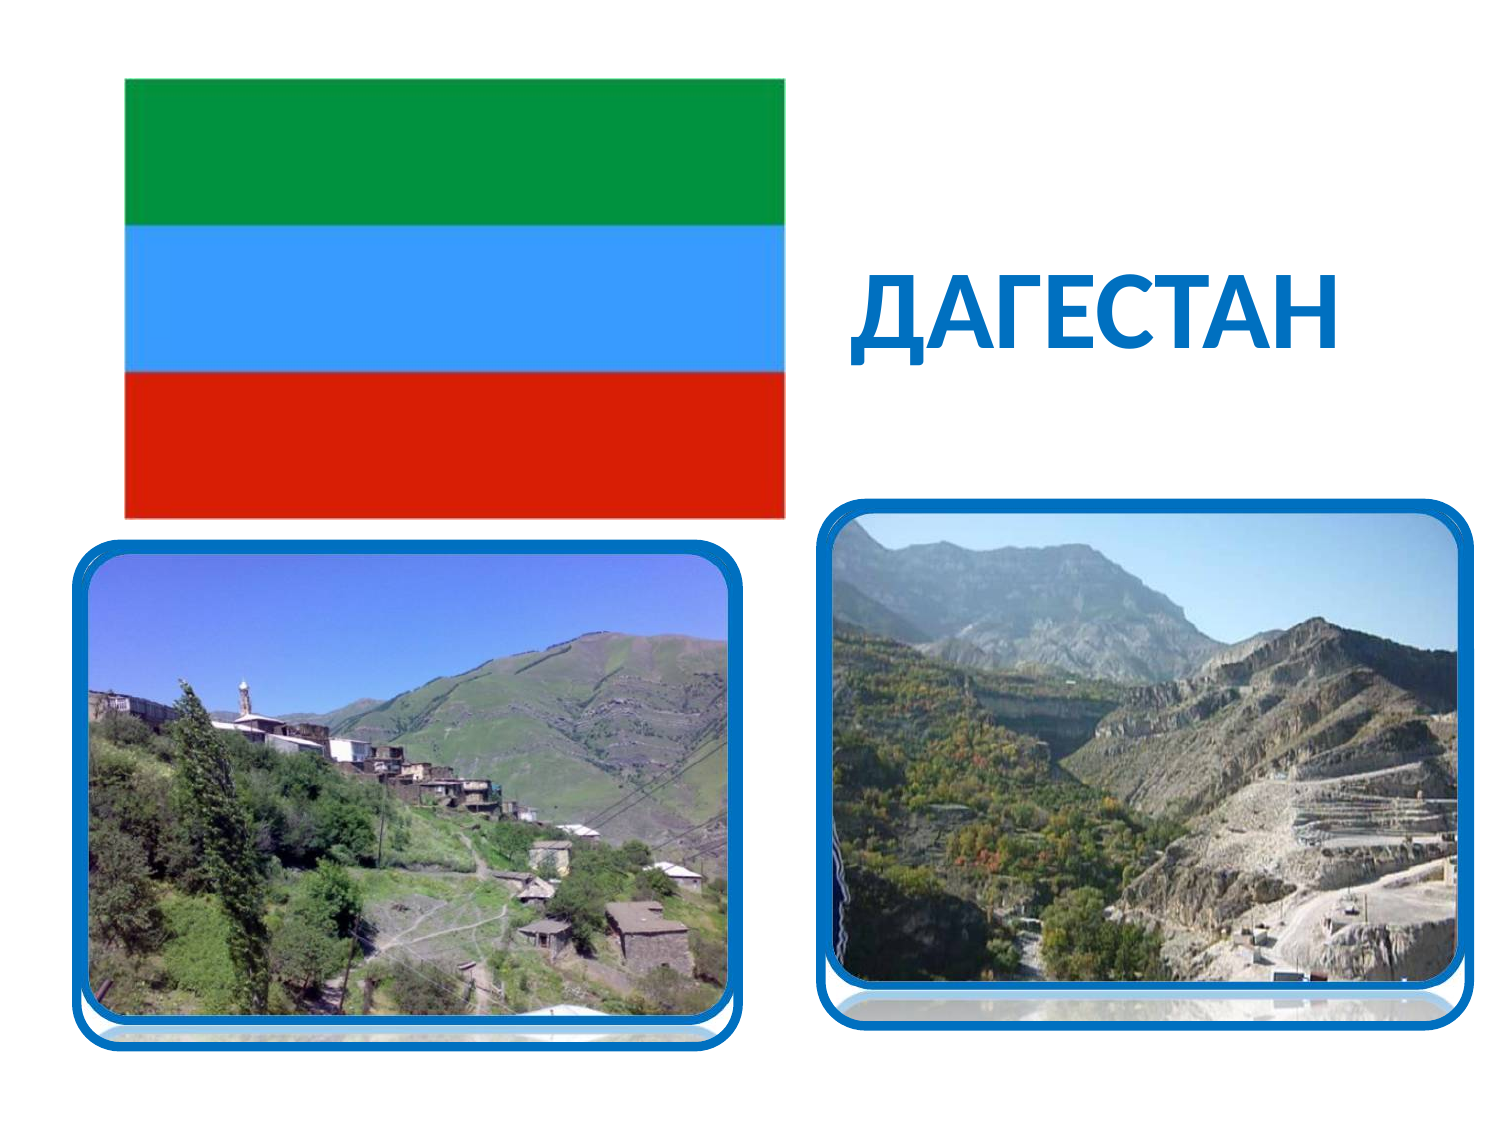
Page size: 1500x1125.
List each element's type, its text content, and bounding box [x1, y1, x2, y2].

text_box ДАГЕСТАН [835, 208, 1358, 379]
picture [820, 503, 1470, 1027]
picture [76, 544, 739, 1047]
picture [123, 77, 786, 520]
